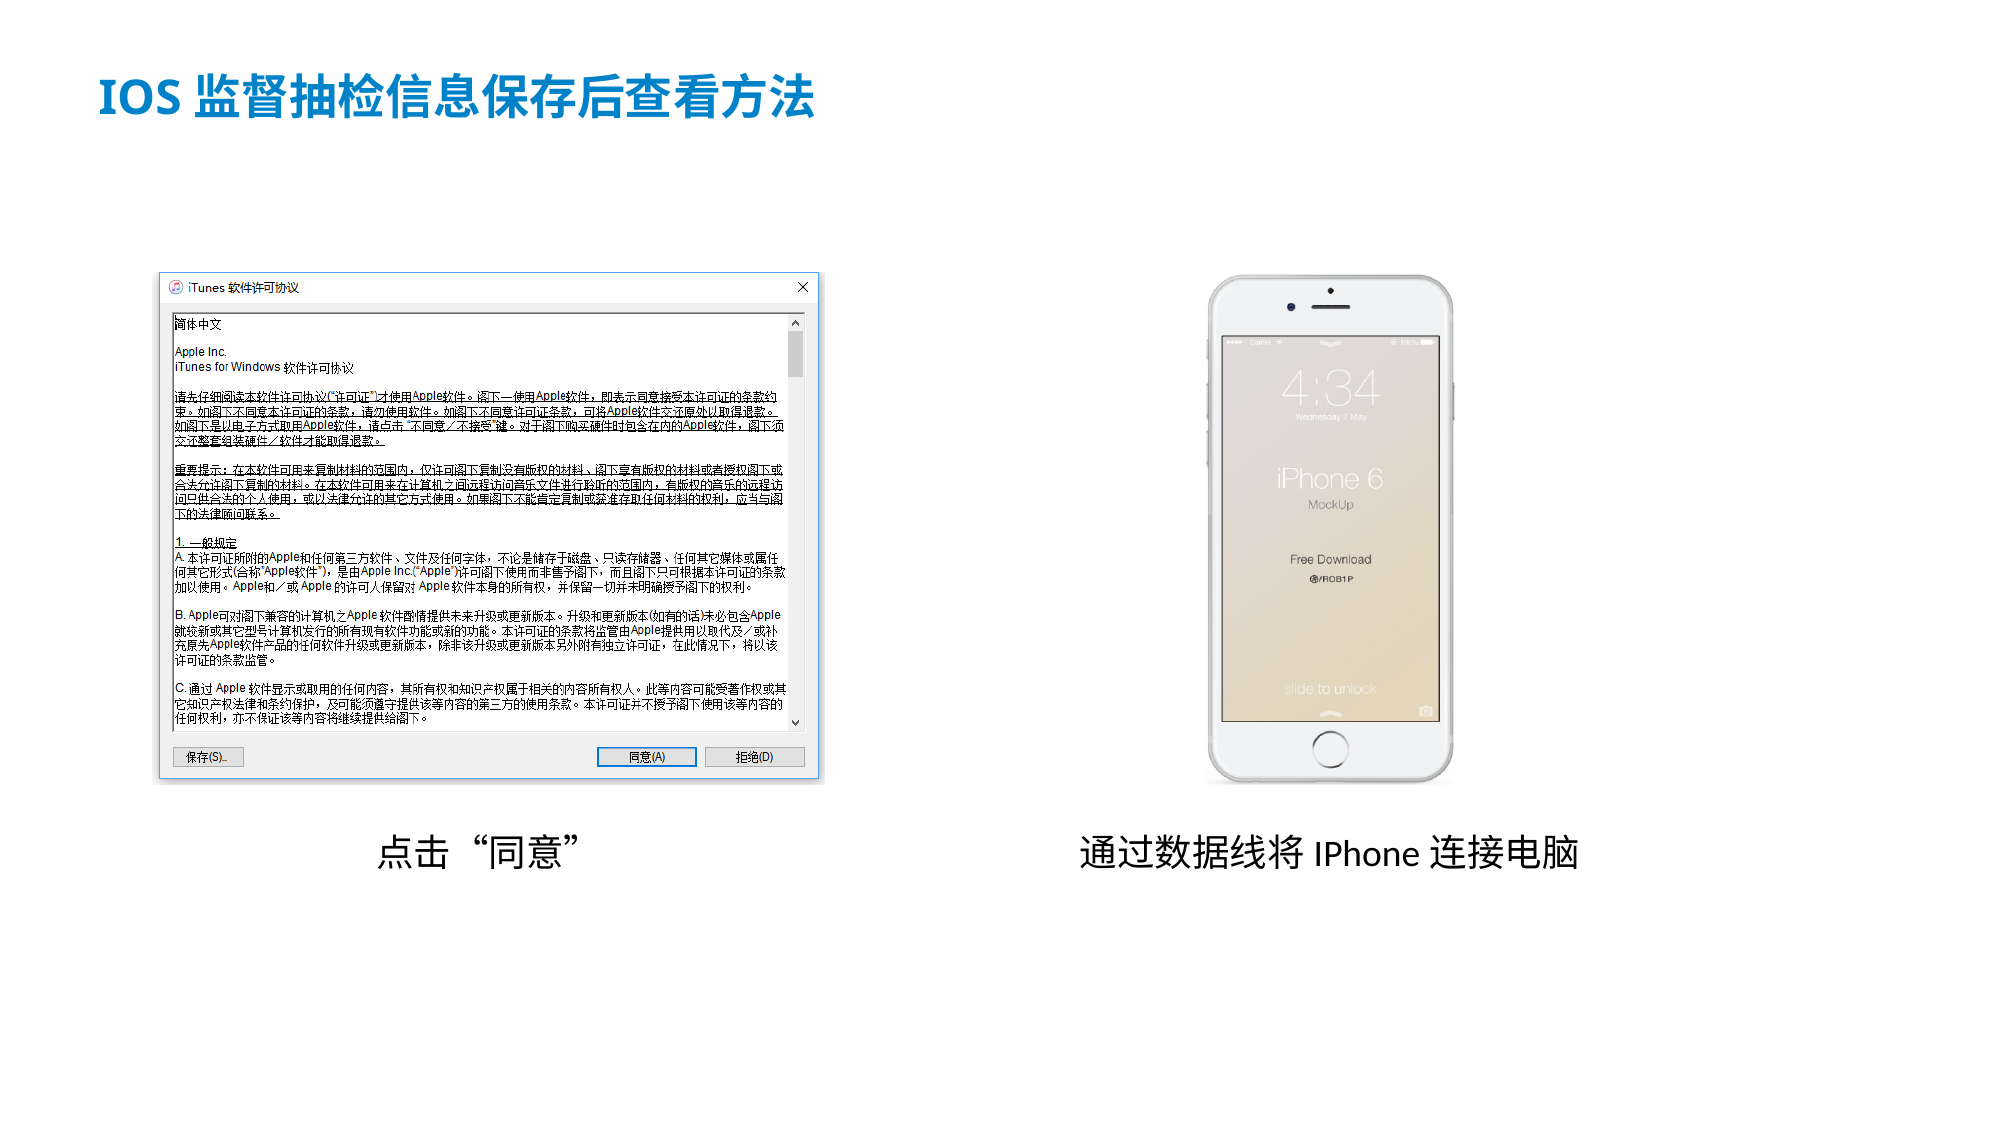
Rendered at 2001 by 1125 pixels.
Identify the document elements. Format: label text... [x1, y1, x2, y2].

picture [1204, 272, 1455, 785]
text_box 点击“同意” [361, 821, 616, 882]
text_box 通过数据线将IPhone连接电脑 [1065, 821, 1595, 882]
text_box IOS监督抽检信息保存后查看方法 [83, 59, 1063, 132]
picture [152, 272, 825, 785]
